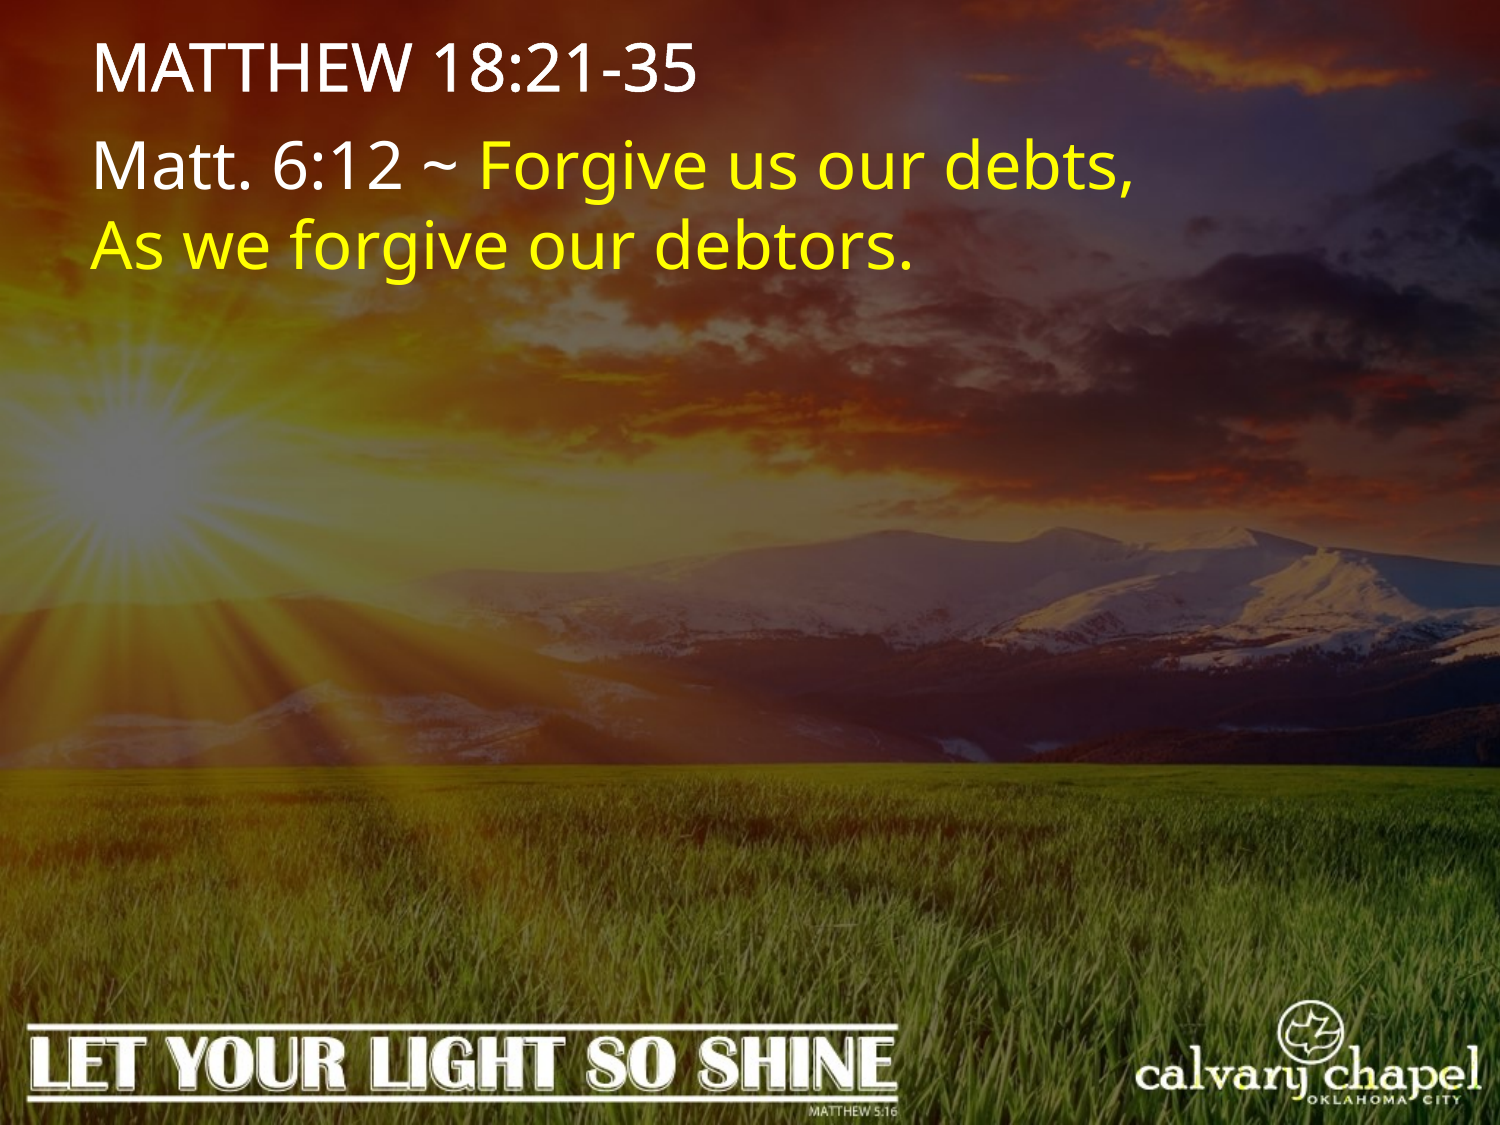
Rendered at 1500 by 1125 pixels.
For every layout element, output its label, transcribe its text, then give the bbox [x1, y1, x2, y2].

text_box MATTHEW 18:21-35 [75, 17, 1354, 112]
text_box Matt. 6:12 ~ Forgive us our debts, As we forgive our debtors. [75, 115, 1360, 290]
picture [0, 0, 1500, 1125]
